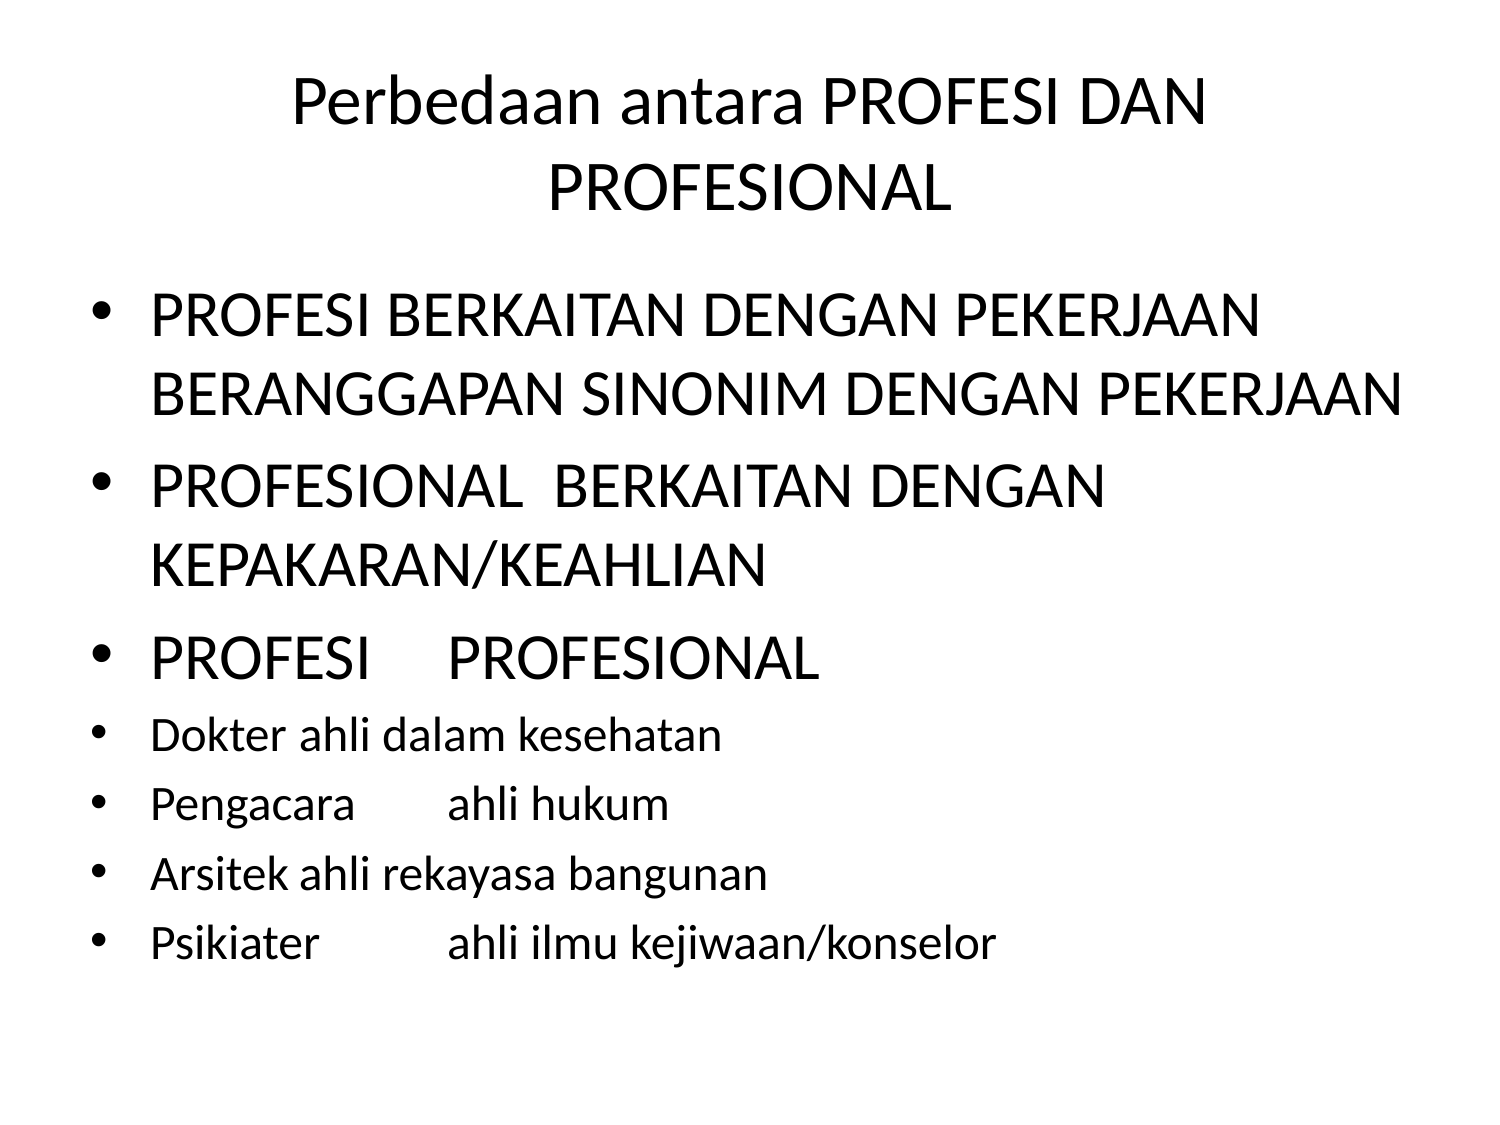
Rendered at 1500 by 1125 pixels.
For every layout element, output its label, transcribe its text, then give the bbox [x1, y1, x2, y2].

title Perbedaan antara PROFESI DAN PROFESIONAL [75, 45, 1425, 233]
list PROFESI BERKAITAN DENGAN PEKERJAAN BERANGGAPAN SINONIM DENGAN PEKERJAAN PROFESIONAL BERKAITAN DENGAN KEPAKARAN/KEAHLIAN PROFESI PROFESIONAL Dokter ahli dalam kesehatan Pengacara ahli hukum Arsitek ahli rekayasa bangunan Psikiater ahli ilmu kejiwaan/konselor [75, 262, 1425, 1005]
